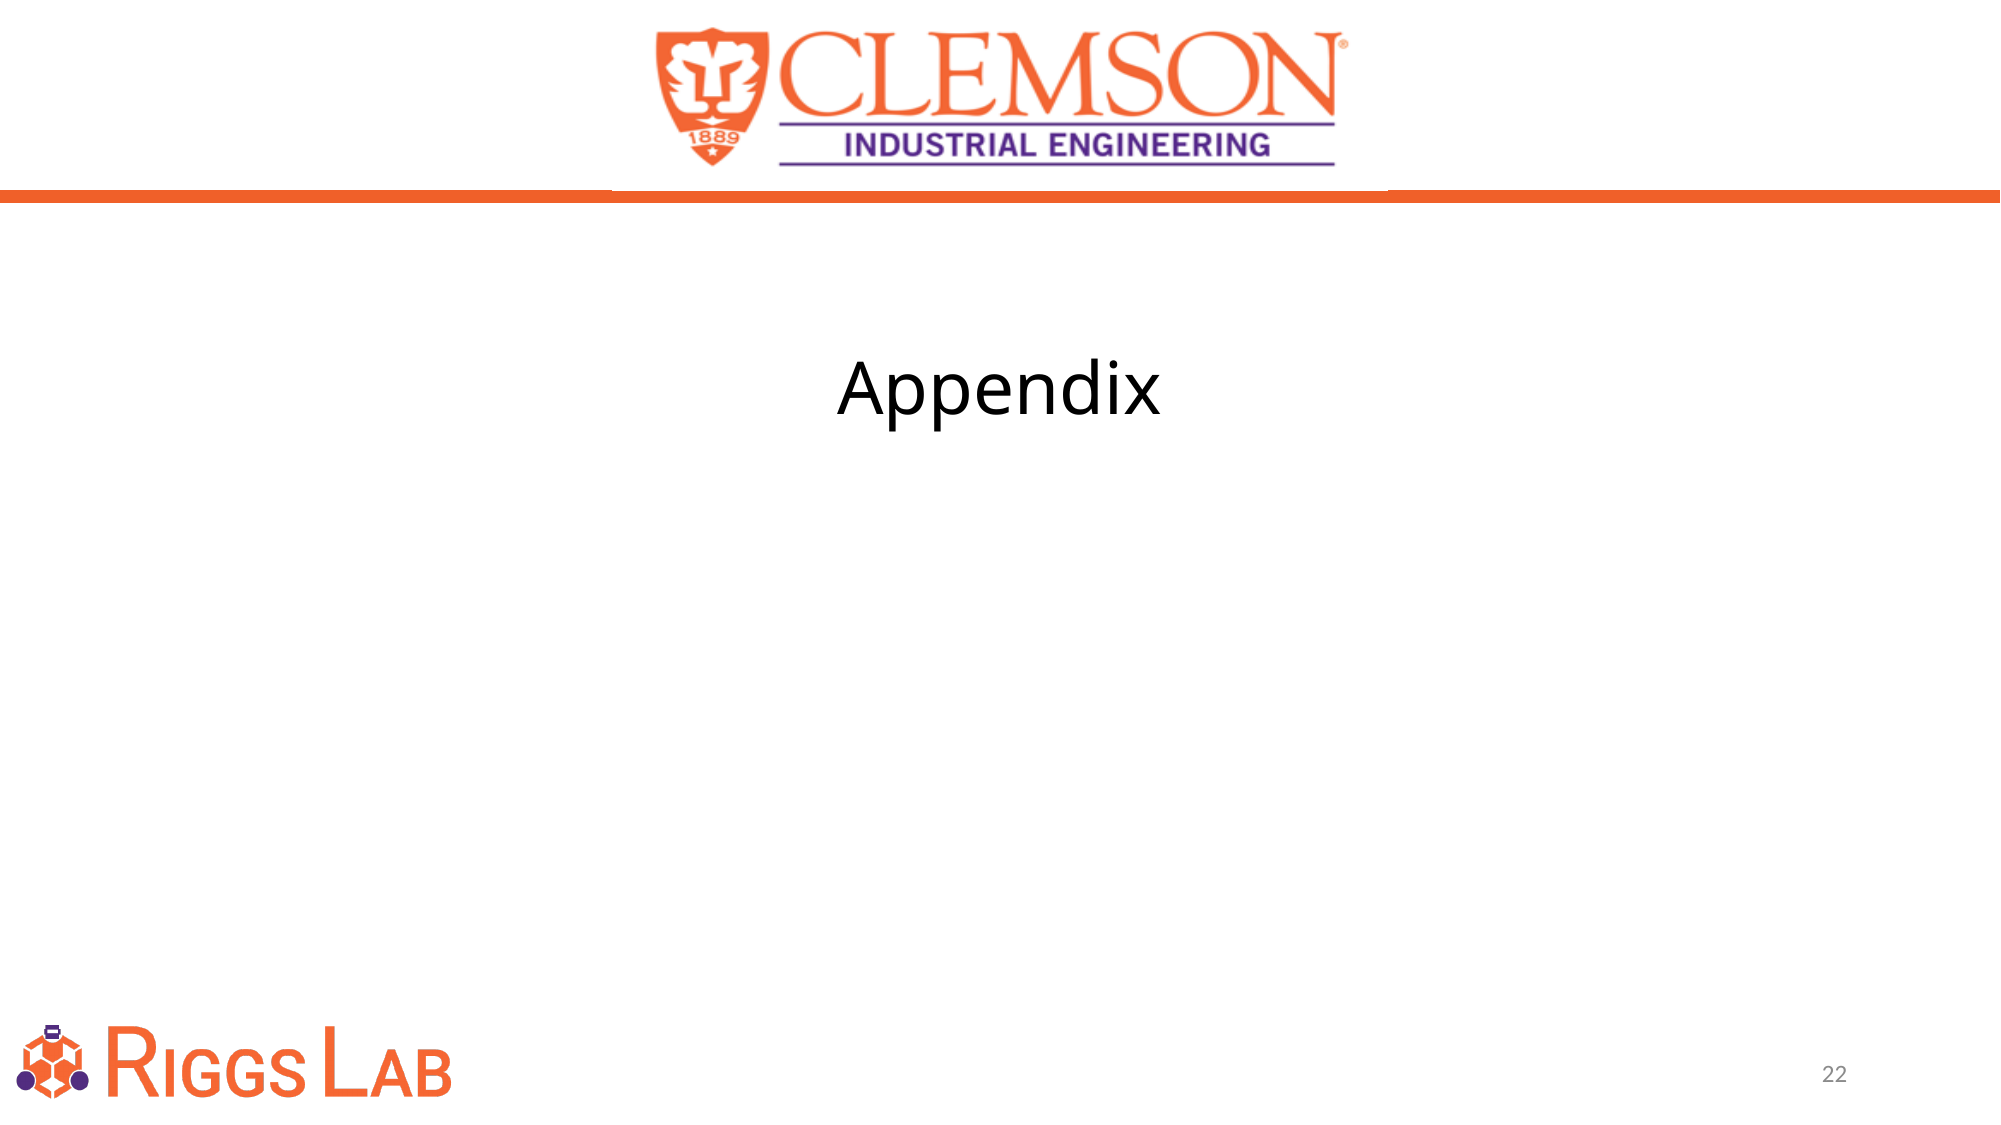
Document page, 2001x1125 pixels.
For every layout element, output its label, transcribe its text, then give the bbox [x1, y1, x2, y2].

slide_number 22 [1412, 1042, 1863, 1103]
picture [2, 1018, 466, 1103]
title Appendix [418, 281, 1582, 500]
picture [612, 0, 1388, 191]
